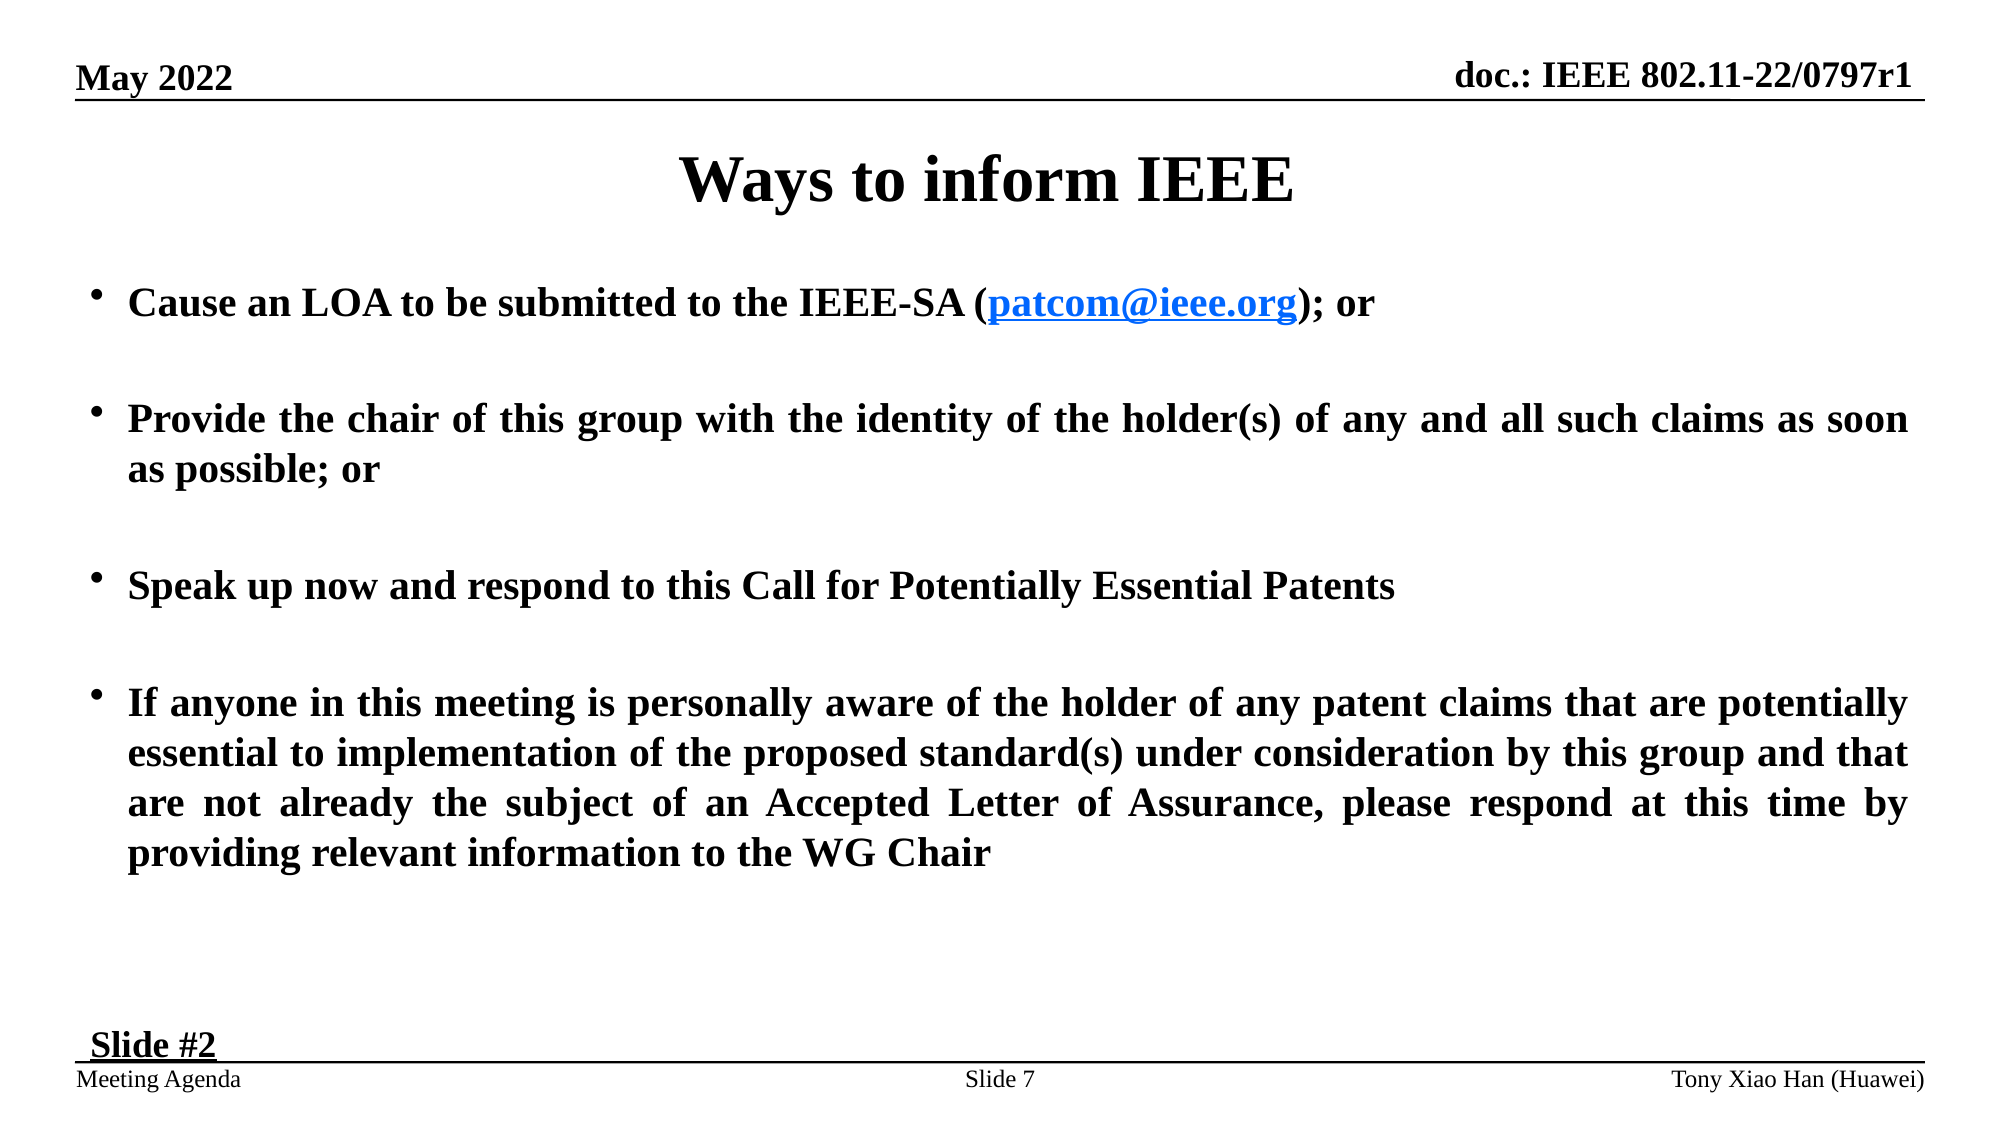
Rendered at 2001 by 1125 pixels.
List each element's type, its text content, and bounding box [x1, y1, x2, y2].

text_box Ways to inform IEEE [337, 87, 1638, 263]
text_box [337, 37, 1688, 163]
text_box Cause an LOA to be submitted to the IEEE-SA (patcom@ieee.org); or Provide the chair of this group with the identity of the holder(s) of any and all such claims as soon as possible; or Speak up now and respond to this Call for Potentially Essential Patents If anyone in this meeting is personally aware of the holder of any patent claims that are potentially essential to implementation of the proposed standard(s) under consideration by this group and that are not already the subject of an Accepted Letter of Assurance, please respond at this time by providing relevant information to the WG Chair [75, 246, 1925, 938]
text_box Slide #2 [75, 1012, 232, 1073]
